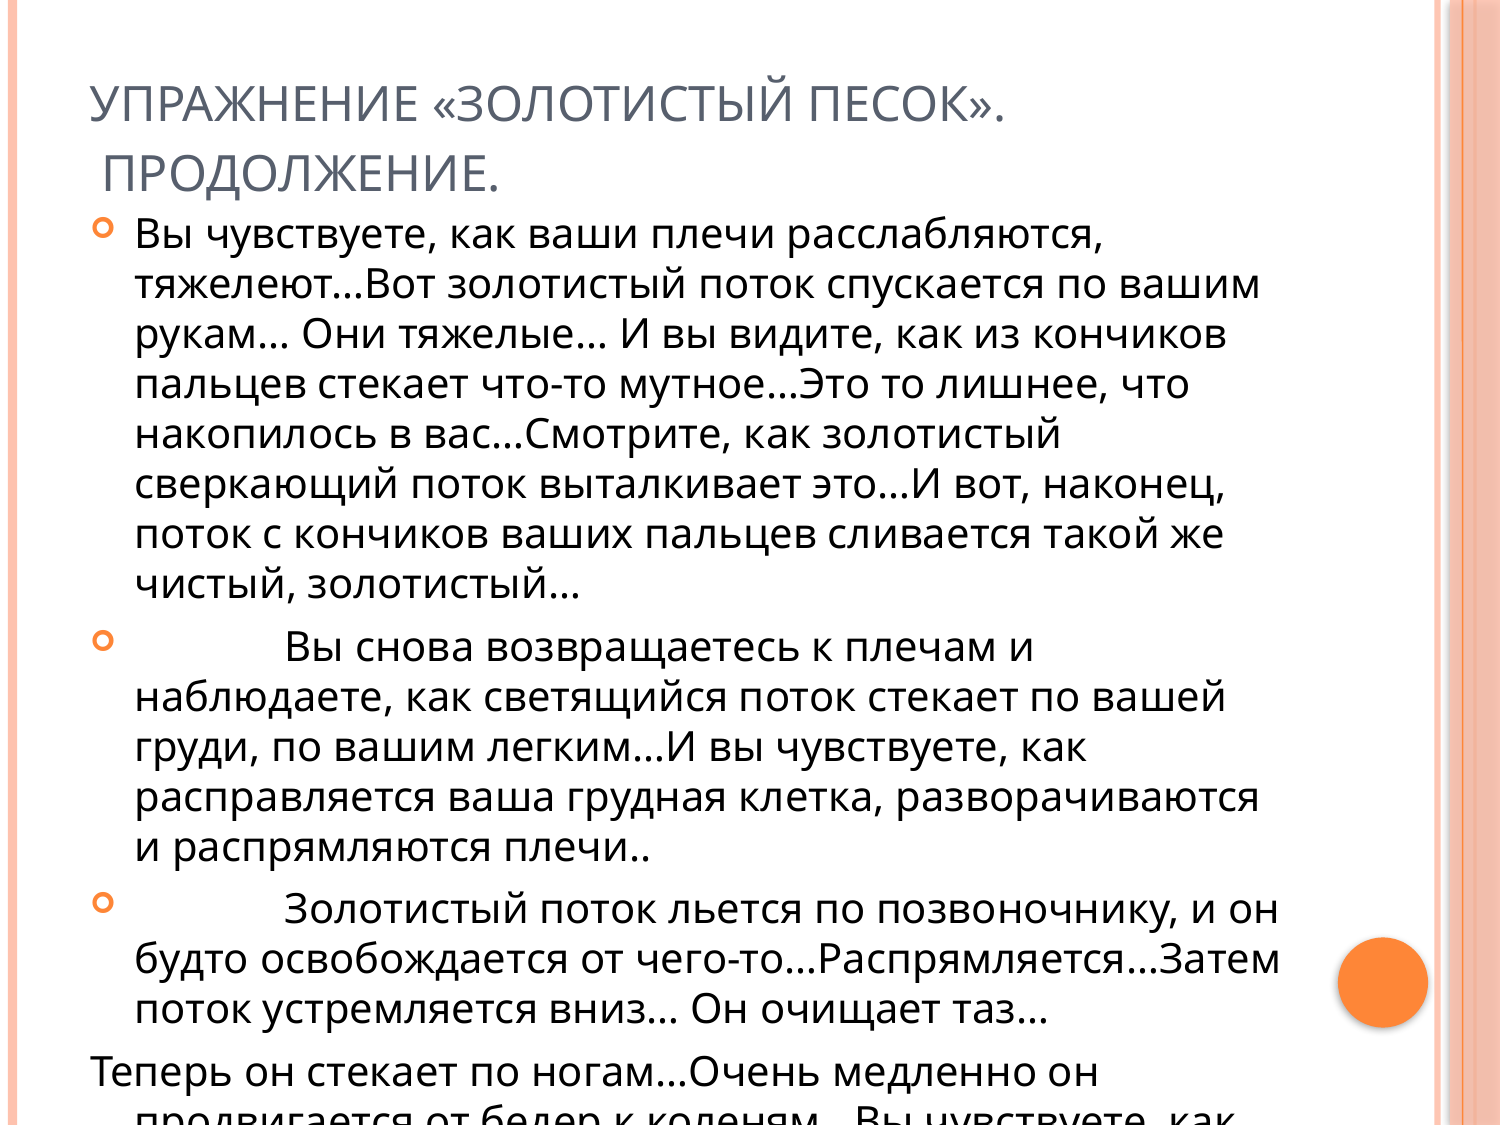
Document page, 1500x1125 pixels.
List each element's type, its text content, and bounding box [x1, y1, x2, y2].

text_box Продолжение. [86, 128, 586, 209]
title Упражнение «золотистый песок». [75, 58, 1043, 139]
list Вы чувствуете, как ваши плечи расслабляются, тяжелеют…Вот золотистый поток спускается по вашим рукам… Они тяжелые… И вы видите, как из кончиков пальцев стекает что-то мутное…Это то лишнее, что накопилось в вас…Смотрите, как золотистый сверкающий поток выталкивает это…И вот, наконец, поток с кончиков ваших пальцев сливается такой же чистый, золотистый… Вы снова возвращаетесь к плечам и наблюдаете, как светящийся поток стекает по вашей груди, по вашим легким…И вы чувствуете, как расправляется ваша грудная клетка, разворачиваются и распрямляются плечи.. Золотистый поток льется по позвоночнику, и он будто освобождается от чего-то…Распрямляется…Затем поток устремляется вниз… Он очищает таз… Теперь он стекает по ногам…Очень медленно он продвигается от бедер к коленям…Вы чувствуете, как тяжелеют ваши ноги… [74, 198, 1301, 1067]
